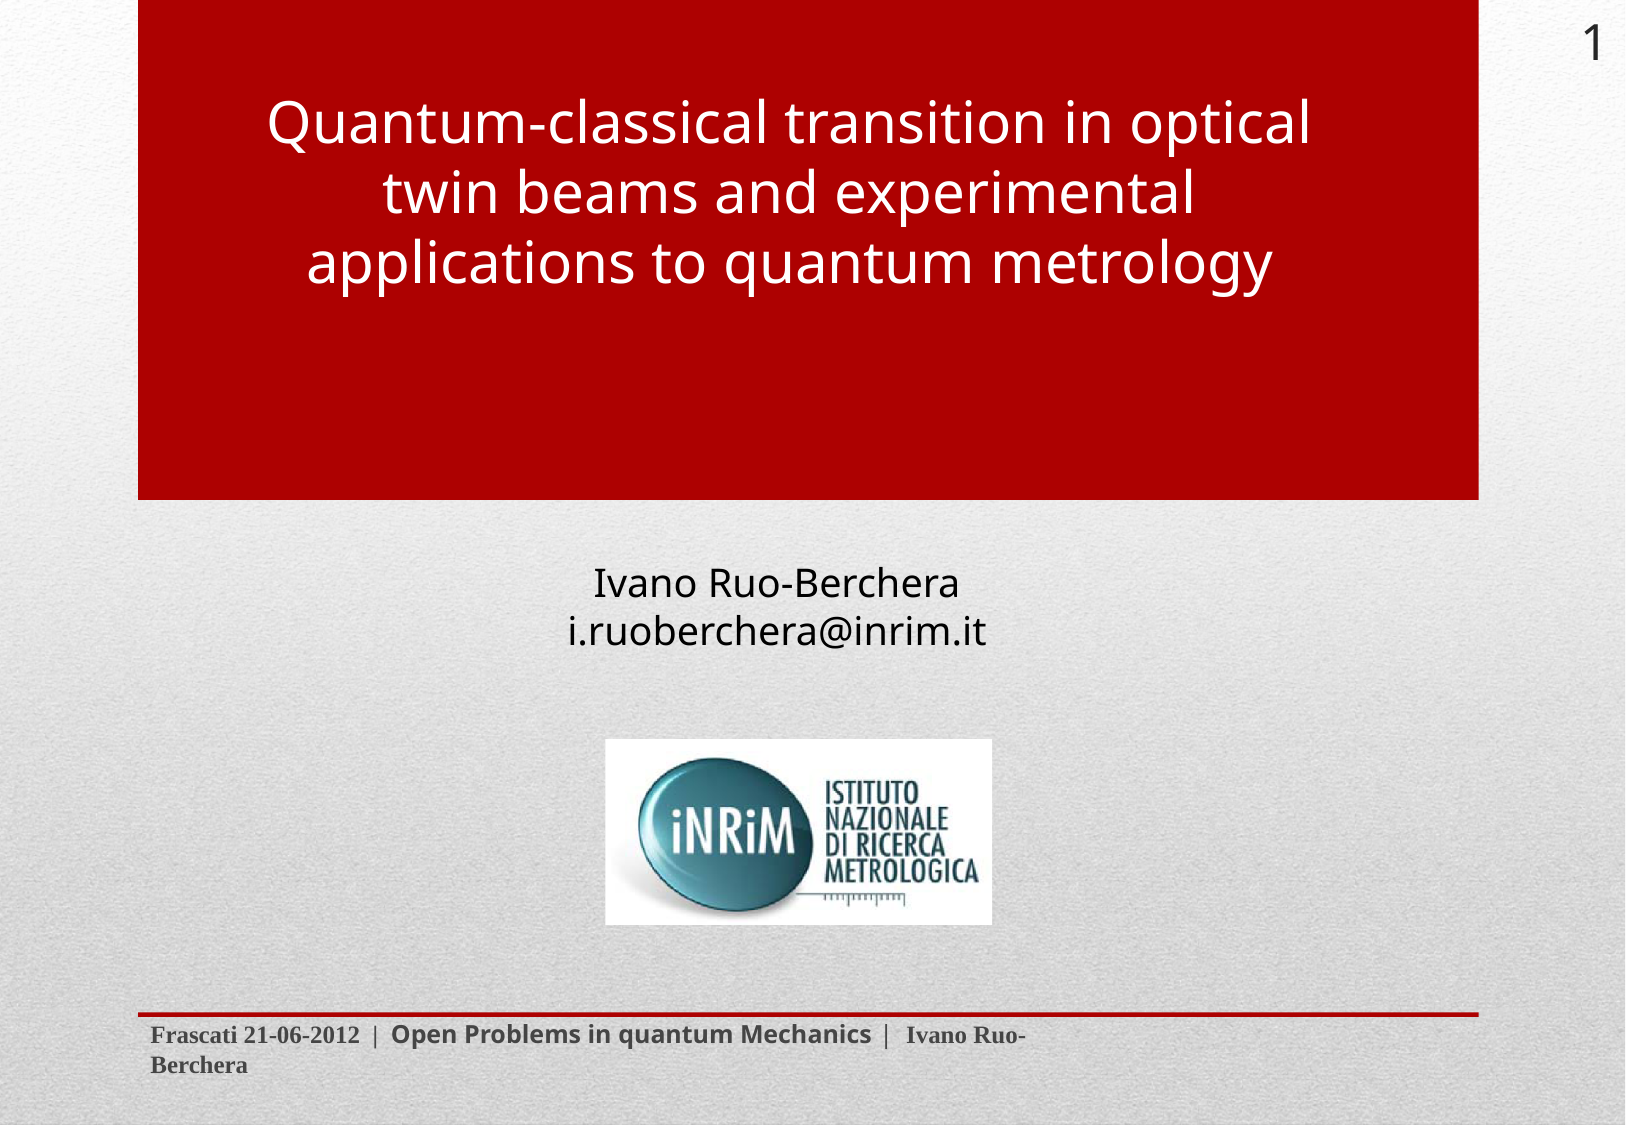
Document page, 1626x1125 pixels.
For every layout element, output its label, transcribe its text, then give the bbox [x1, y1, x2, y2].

picture [604, 738, 993, 926]
slide_number 1 [1488, 15, 1625, 75]
subtitle Quantum-classical transition in optical twin beams and experimental applications to quantum metrology [245, 78, 1334, 338]
footer Frascati 21-06-2012 | Open Problems in quantum Mechanics | Ivano Ruo-Berchera [135, 1018, 1120, 1079]
text_box Ivano Ruo-Berchera i.ruoberchera@inrim.it [493, 550, 1061, 661]
